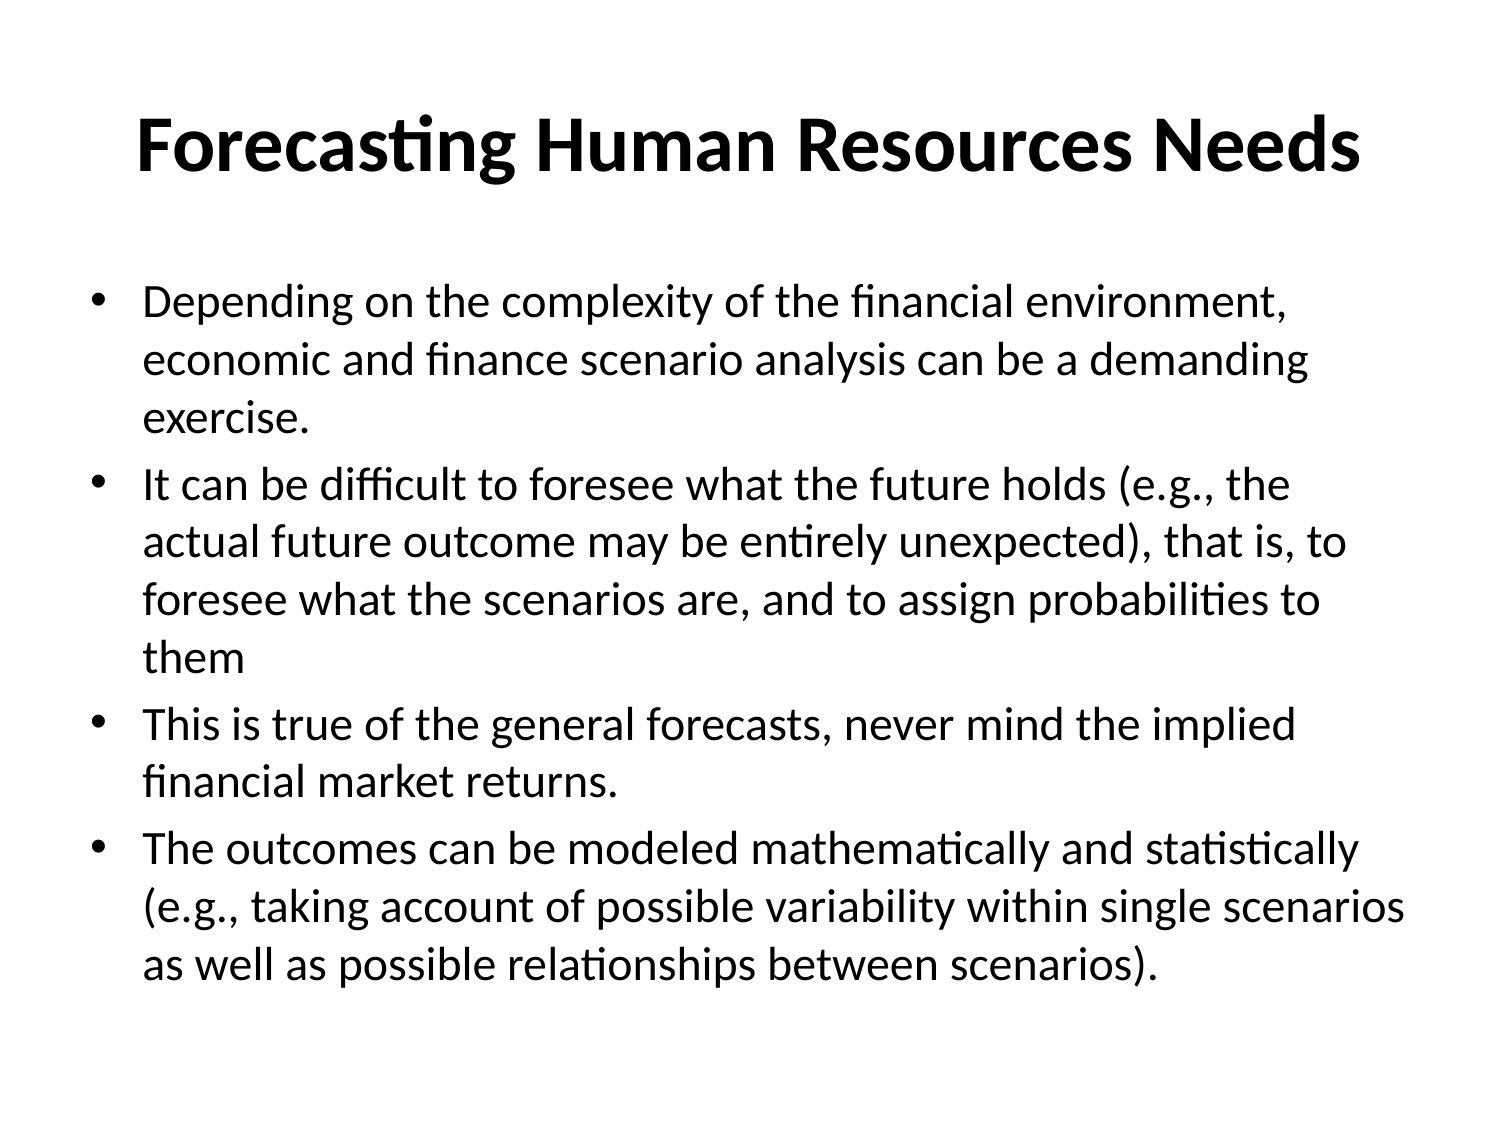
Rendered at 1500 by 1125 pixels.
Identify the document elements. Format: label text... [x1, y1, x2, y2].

title Forecasting Human Resources Needs [75, 45, 1425, 233]
list Depending on the complexity of the financial environment, economic and finance scenario analysis can be a demanding exercise. It can be difficult to foresee what the future holds (e.g., the actual future outcome may be entirely unexpected), that is, to foresee what the scenarios are, and to assign probabilities to them This is true of the general forecasts, never mind the implied financial market returns. The outcomes can be modeled mathematically and statistically (e.g., taking account of possible variability within single scenarios as well as possible relationships between scenarios). [75, 262, 1425, 1005]
